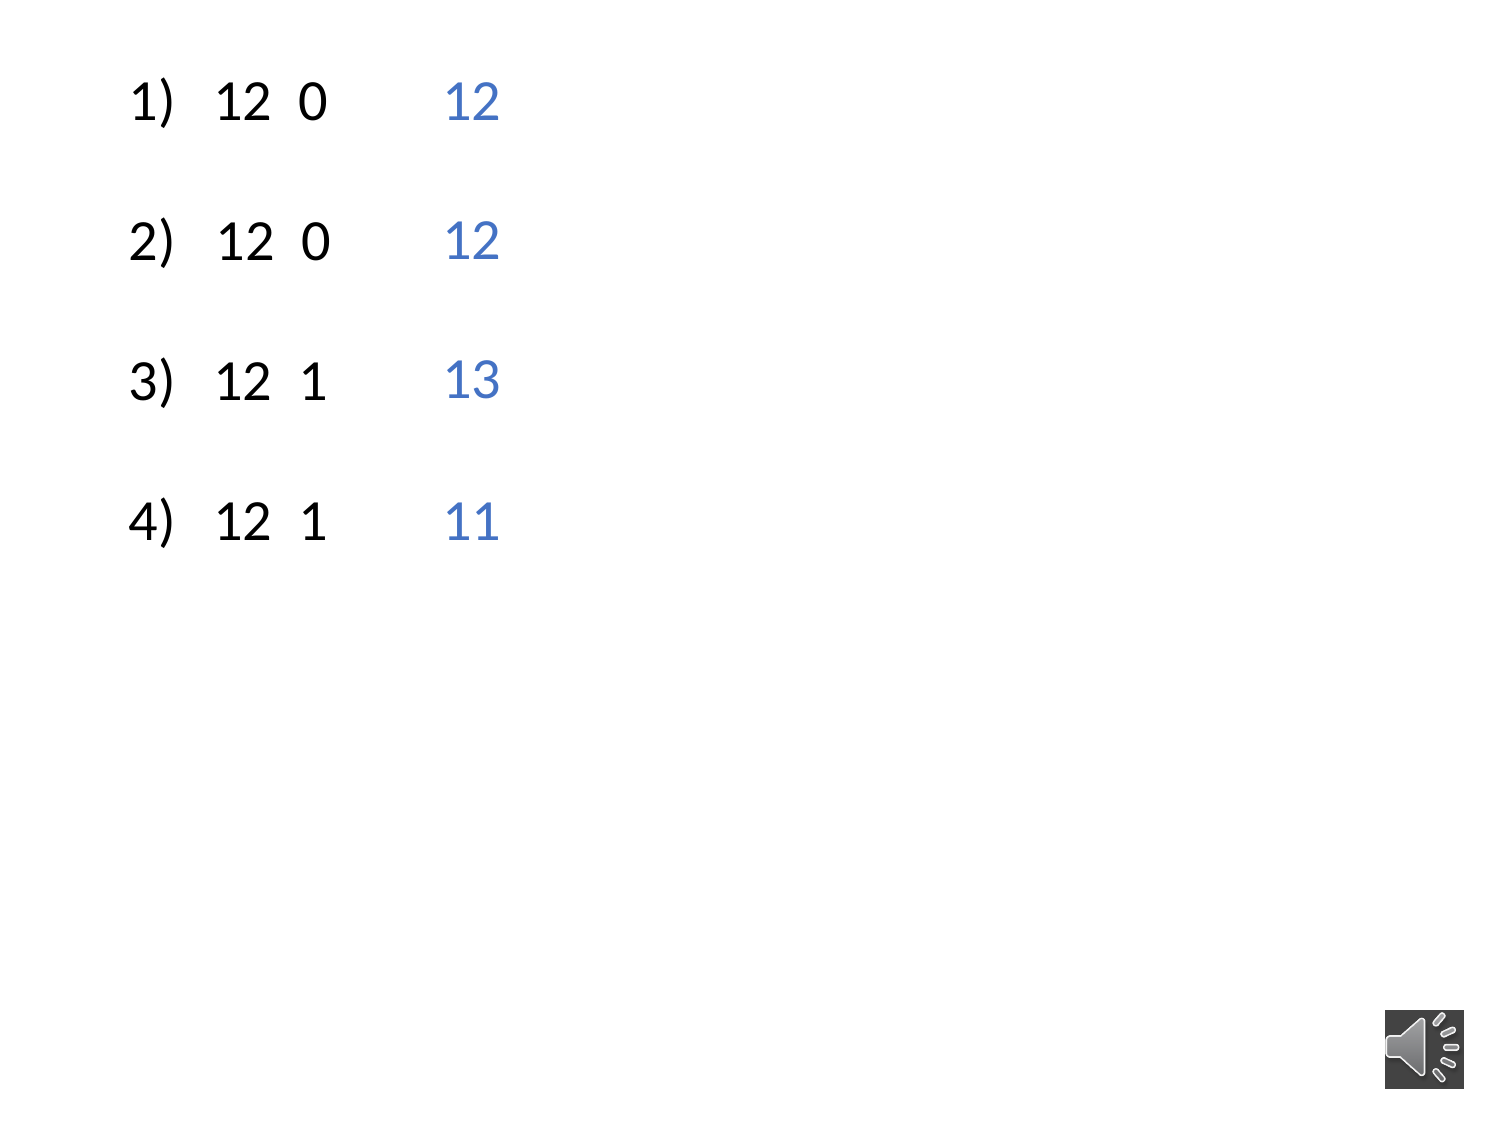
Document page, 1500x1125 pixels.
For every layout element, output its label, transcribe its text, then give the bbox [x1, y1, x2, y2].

text_box 13 [427, 332, 603, 418]
picture [1384, 1009, 1465, 1090]
text_box 12 [427, 54, 603, 140]
text_box 12 [427, 193, 603, 279]
text_box 11 [427, 475, 603, 560]
